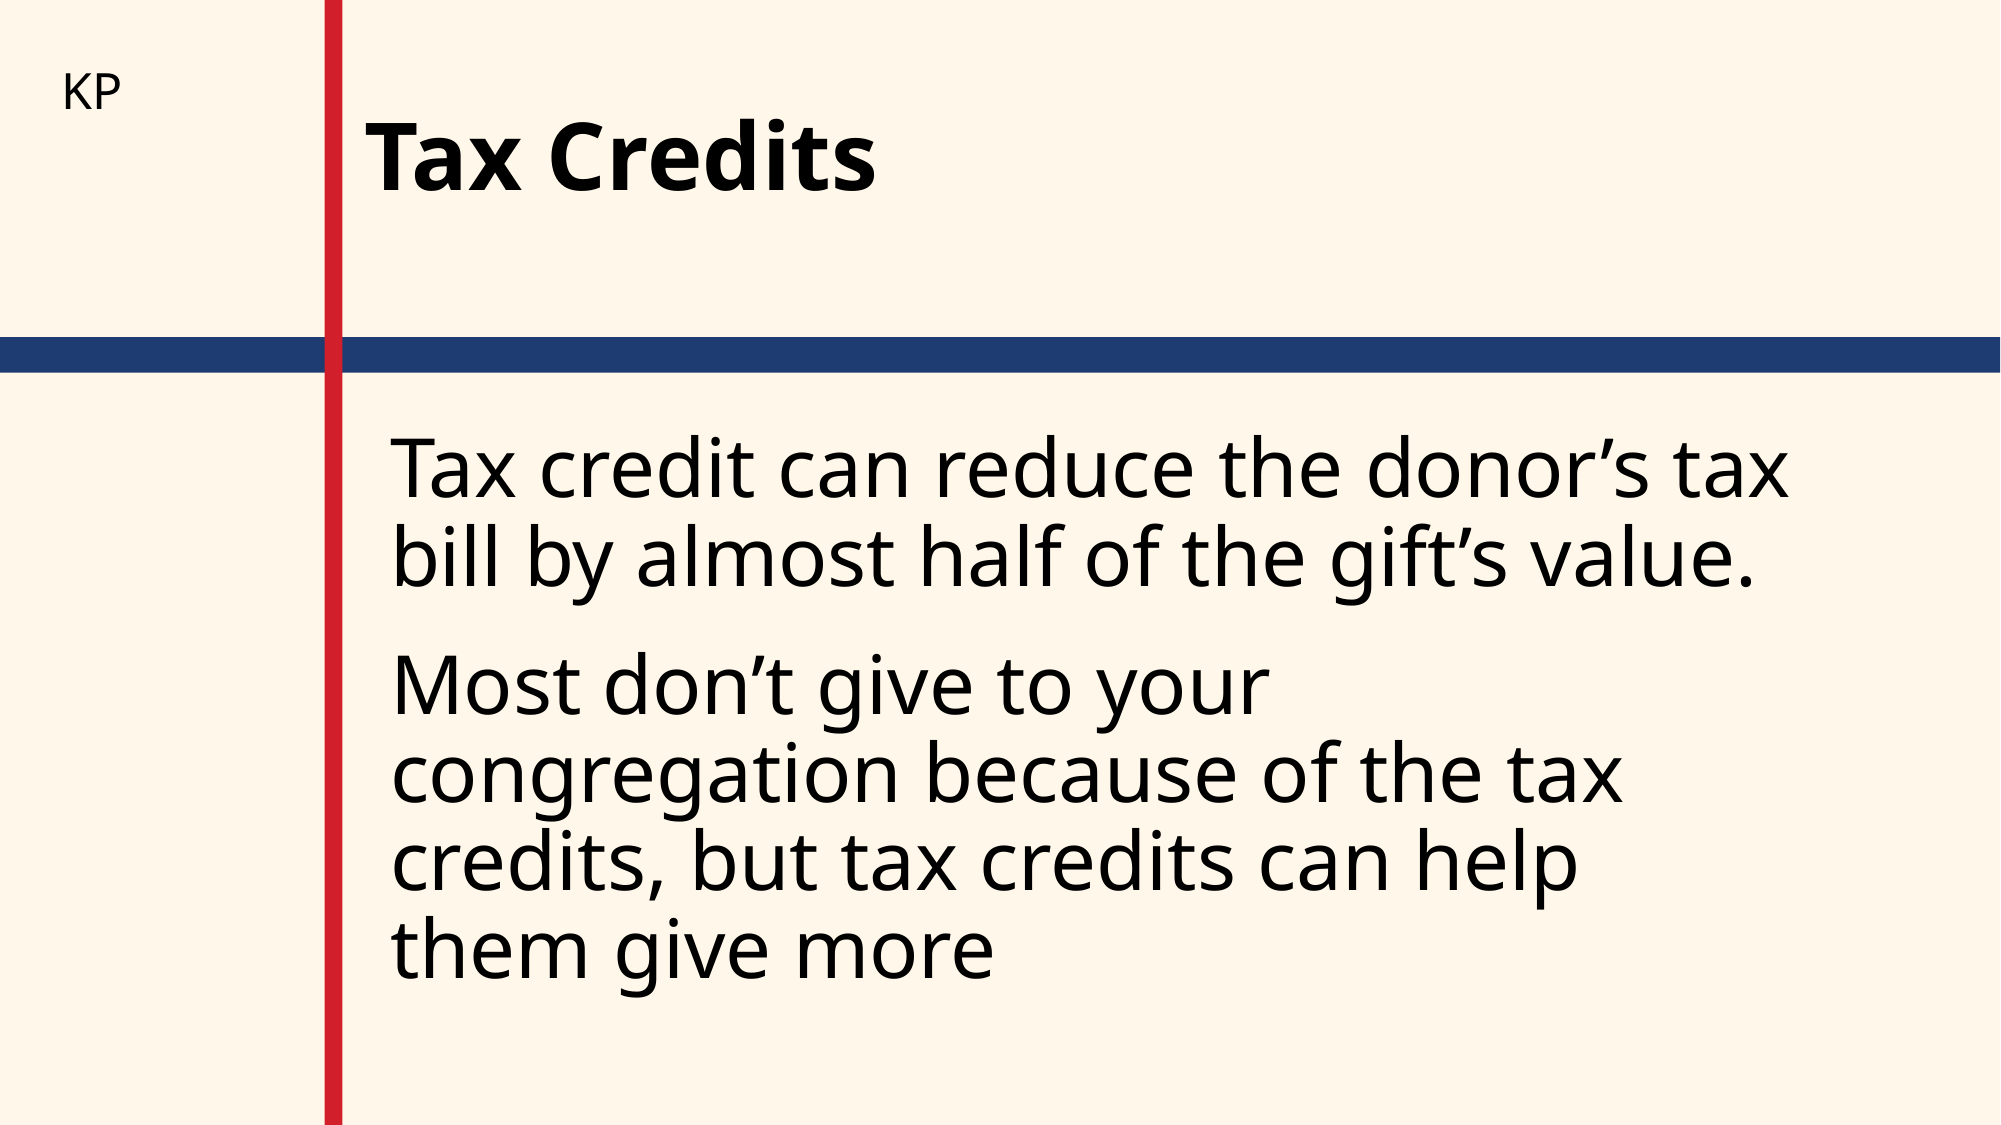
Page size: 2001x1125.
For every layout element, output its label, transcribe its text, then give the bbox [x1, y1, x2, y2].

text_box KP [46, 51, 229, 127]
list Tax credit can reduce the donor’s tax bill by almost half of the gift’s value. Most don’t give to your congregation because of the tax credits, but tax credits can help them give more [375, 420, 1815, 1088]
text_box Tax Credits [349, 50, 1700, 256]
